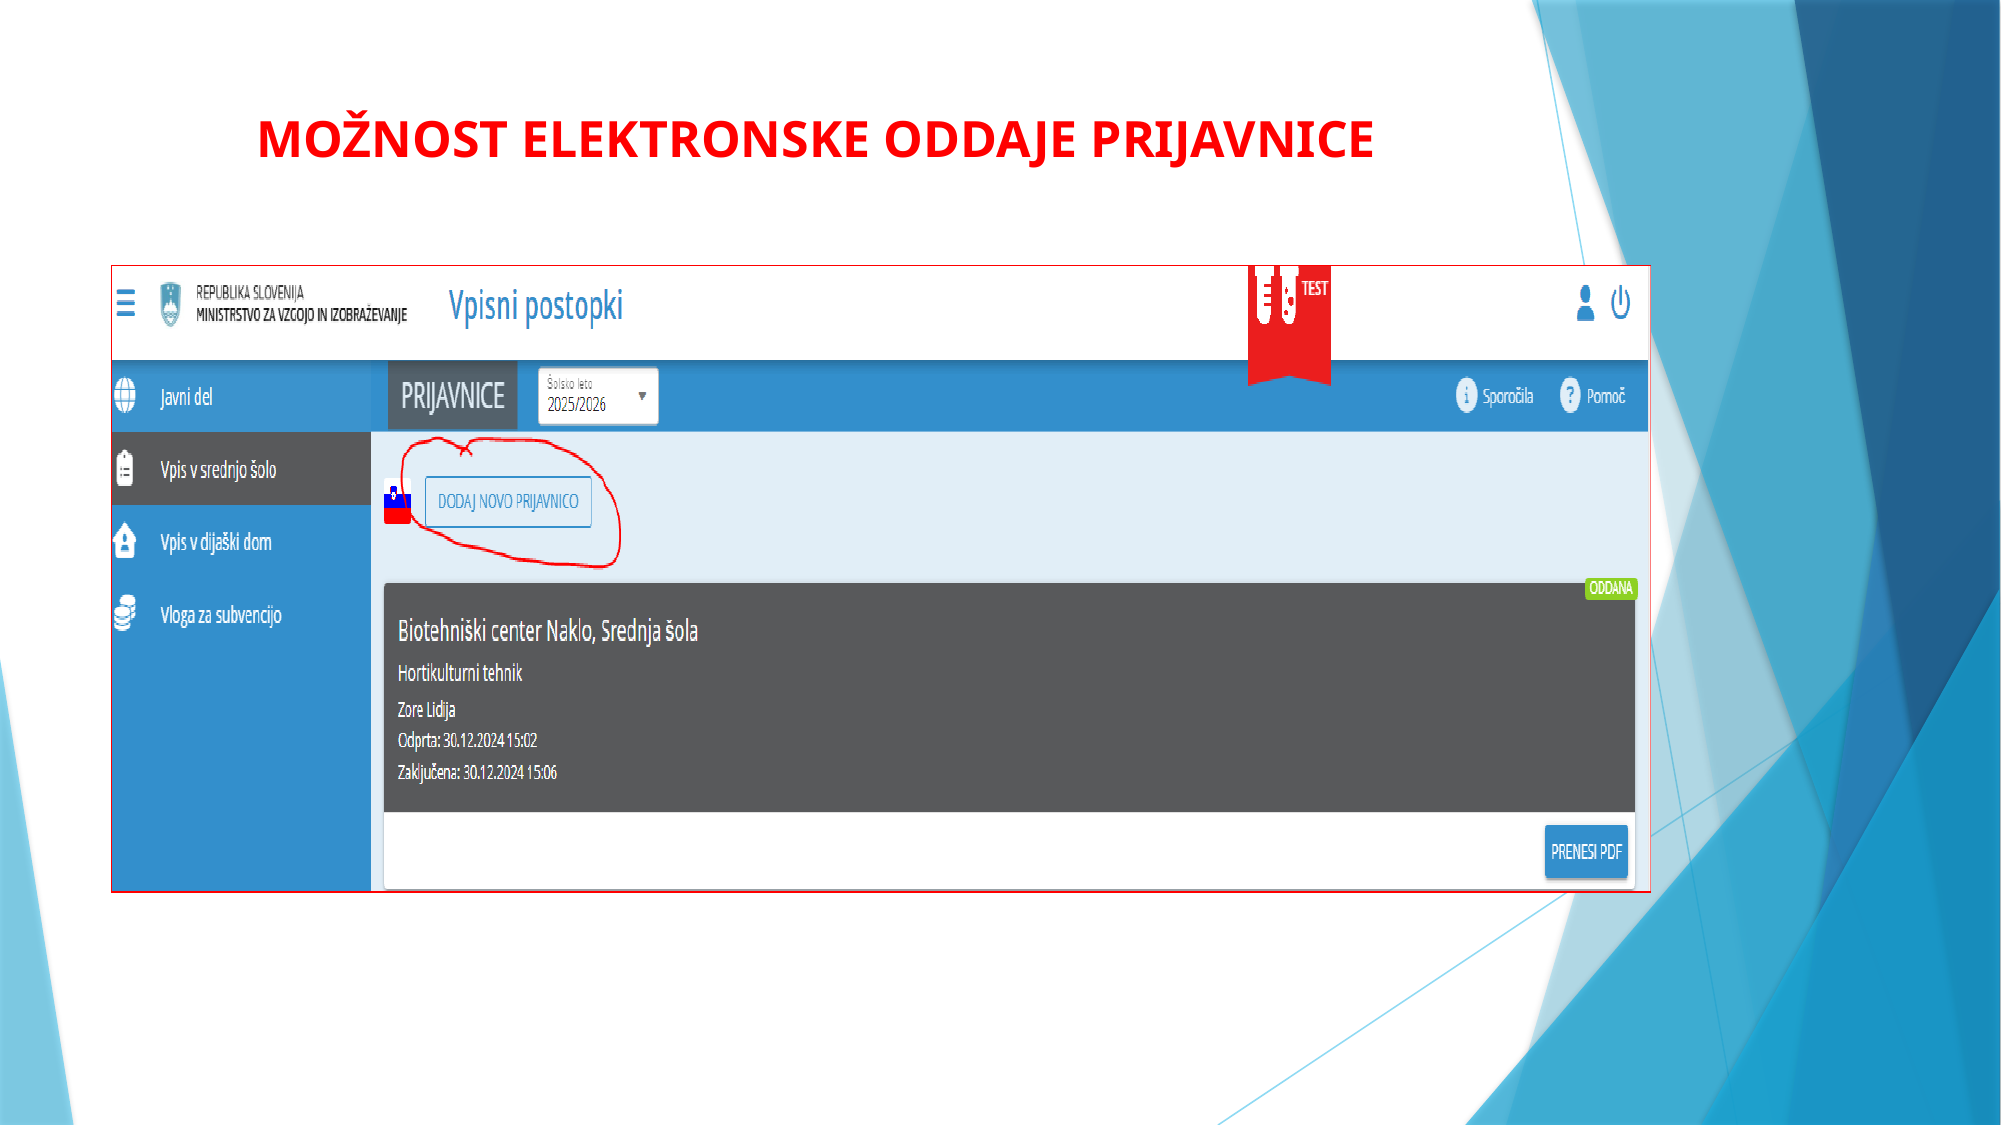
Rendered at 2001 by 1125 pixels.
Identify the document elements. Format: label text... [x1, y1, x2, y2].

title MOŽNOST ELEKTRONSKE ODDAJE PRIJAVNICE [111, 99, 1522, 195]
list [110, 265, 1651, 894]
